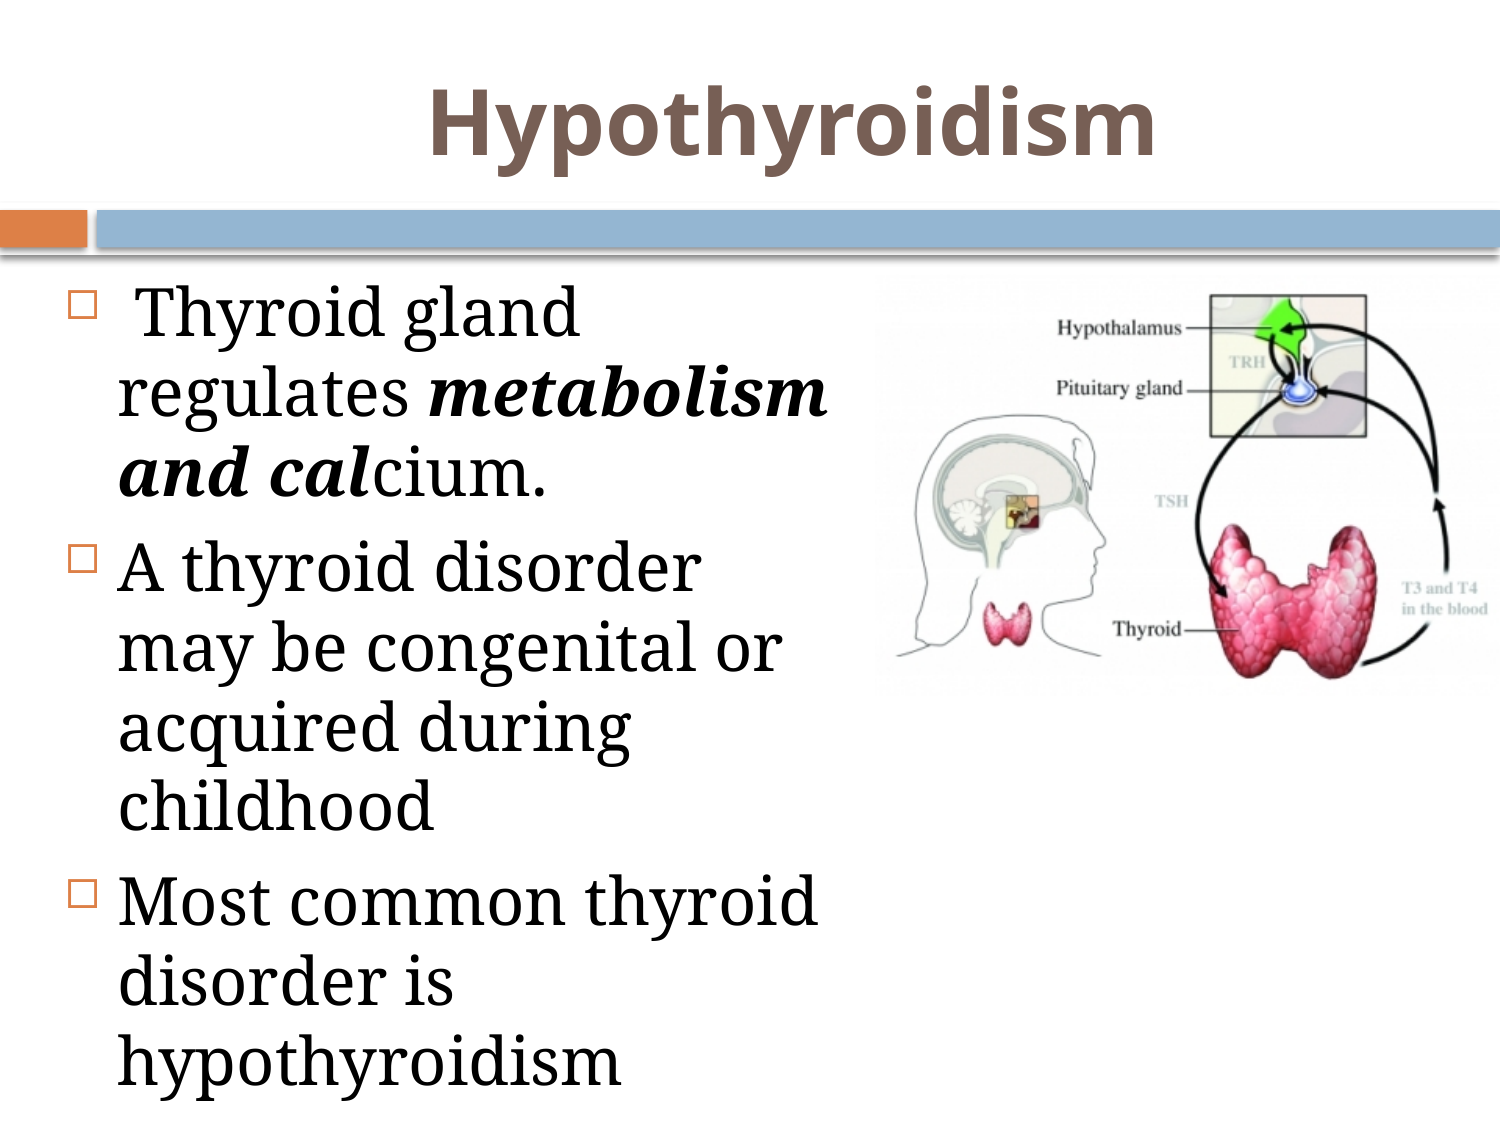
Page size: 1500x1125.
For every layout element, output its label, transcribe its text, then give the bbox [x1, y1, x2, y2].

picture [874, 274, 1500, 696]
title Hypothyroidism [100, 37, 1438, 200]
list Thyroid gland regulates metabolism and calcium. A thyroid disorder may be congenital or acquired during childhood Most common thyroid disorder is hypothyroidism [50, 262, 863, 1075]
